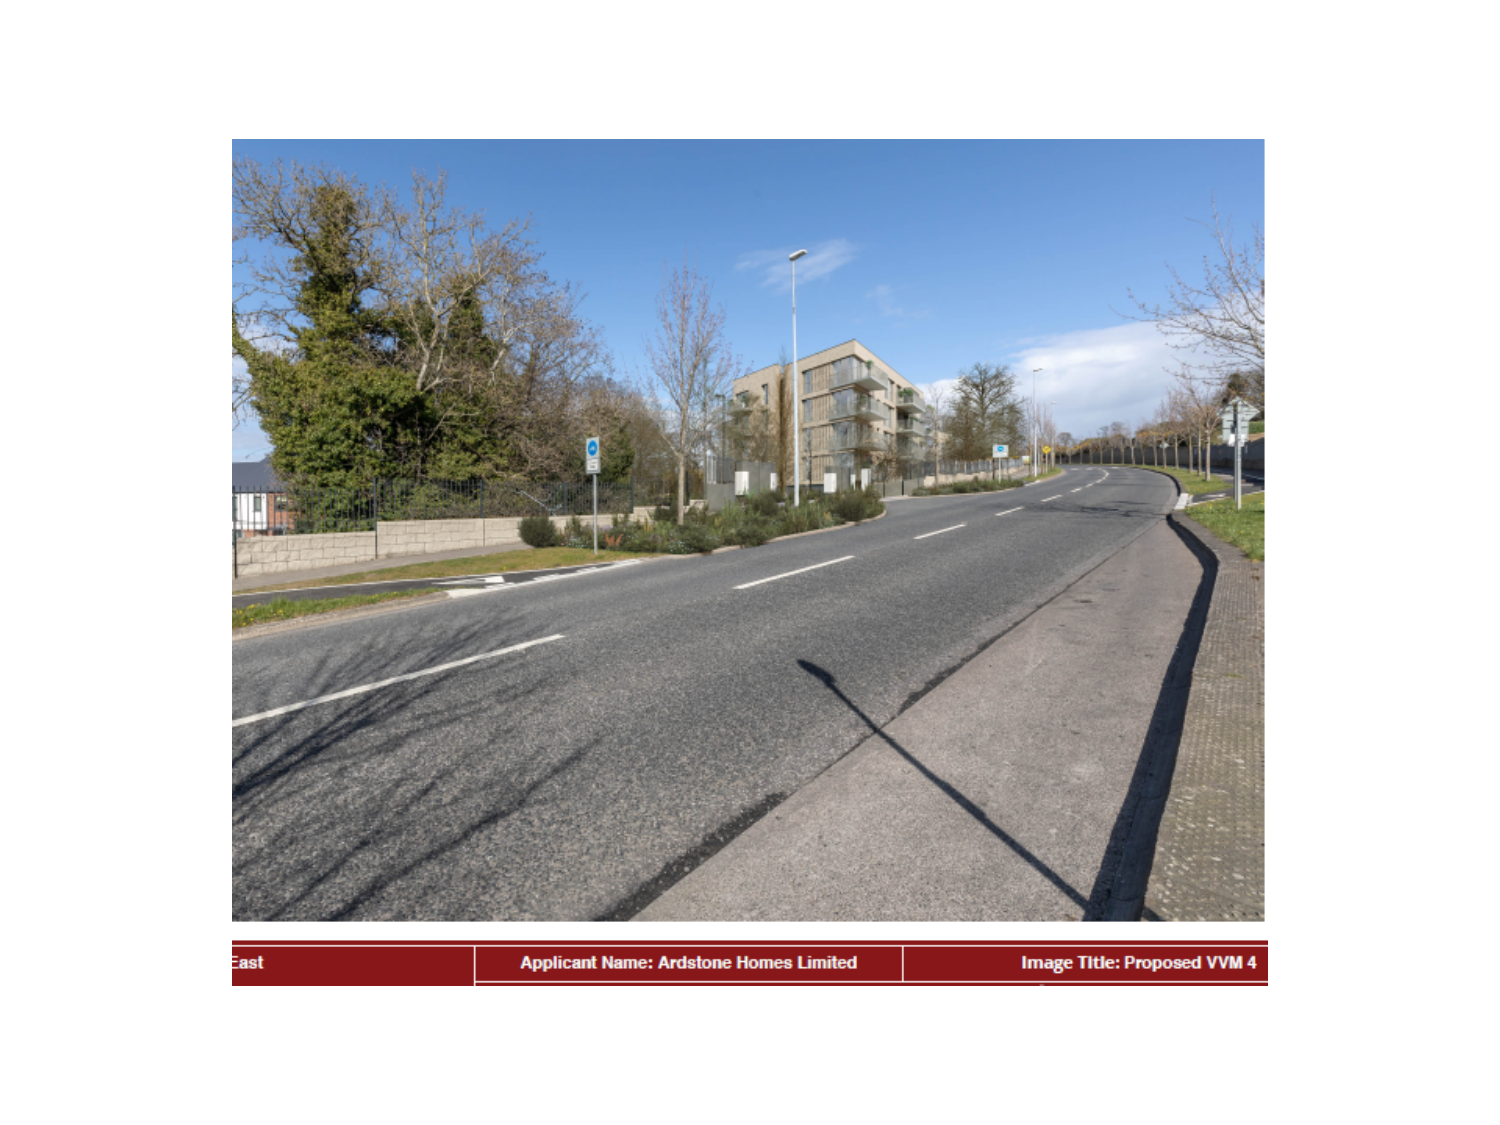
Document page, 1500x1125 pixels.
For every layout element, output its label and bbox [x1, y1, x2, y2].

picture [231, 138, 1268, 986]
